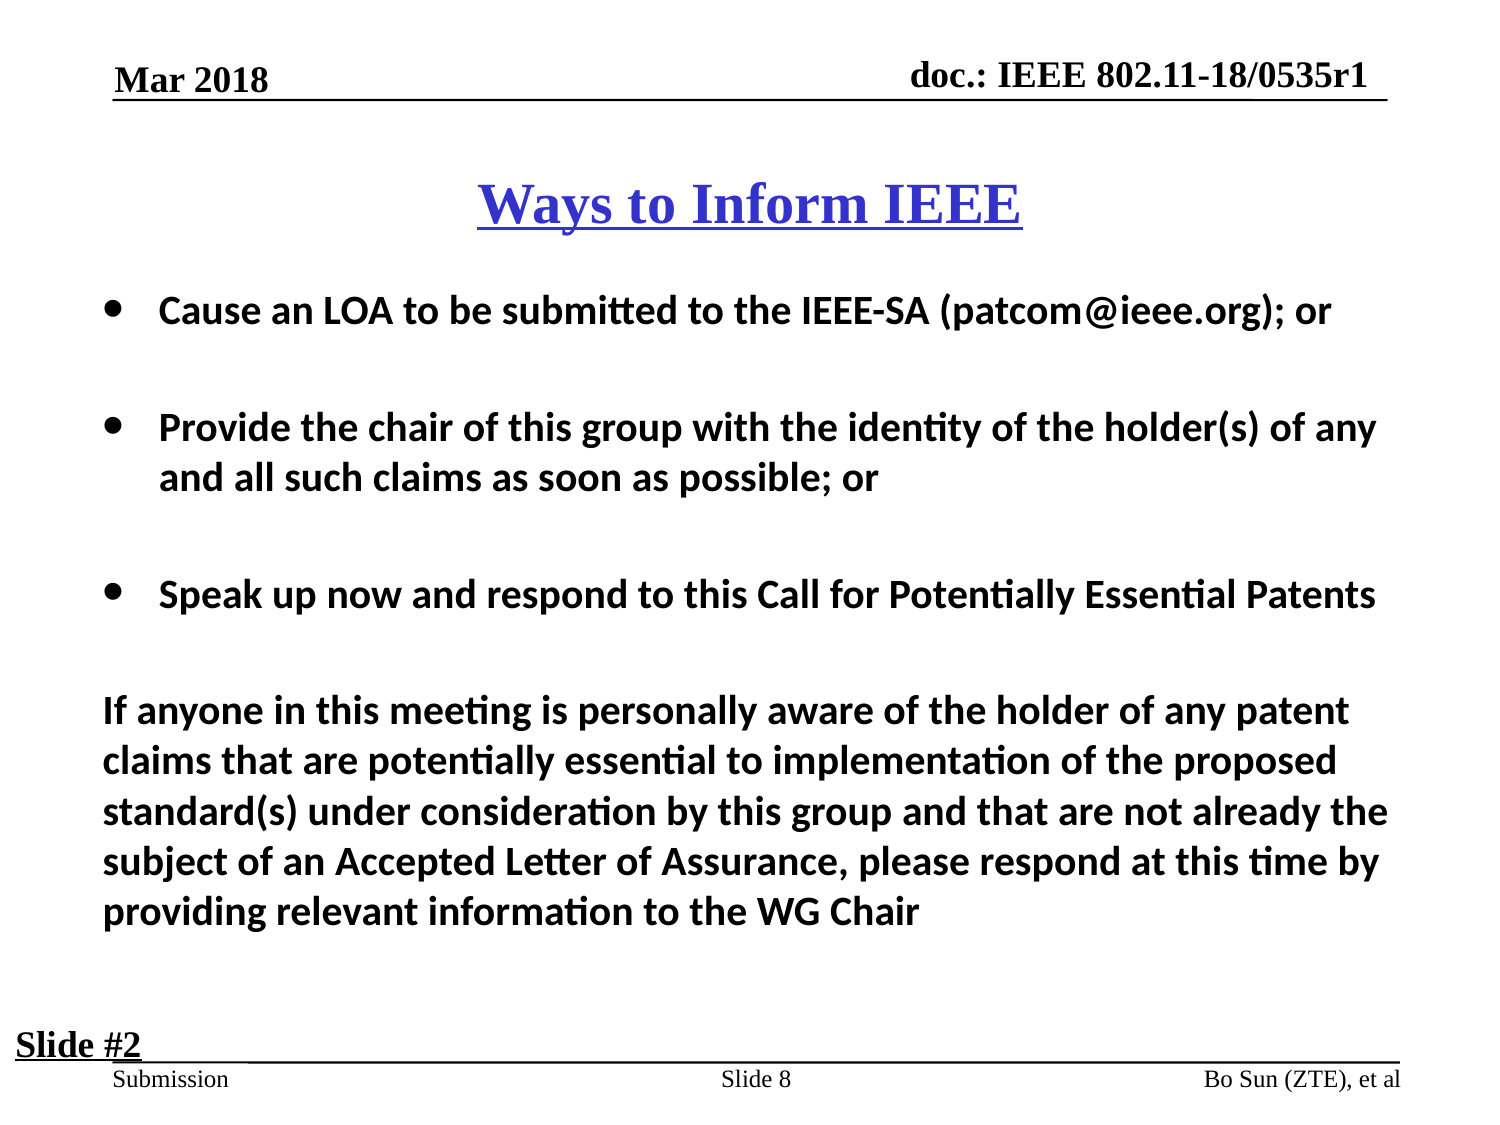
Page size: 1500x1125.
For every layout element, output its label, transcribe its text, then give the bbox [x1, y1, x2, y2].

text_box Slide #2 [0, 1012, 157, 1073]
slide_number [114, 54, 271, 101]
footer Bo Sun (ZTE), et al [1200, 1061, 1402, 1093]
list Cause an LOA to be submitted to the IEEE-SA (patcom@ieee.org); or Provide the chair of this group with the identity of the holder(s) of any and all such claims as soon as possible; or Speak up now and respond to this Call for Potentially Essential Patents If anyone in this meeting is personally aware of the holder of any patent claims that are potentially essential to implementation of the proposed standard(s) under consideration by this group and that are not already the subject of an Accepted Letter of Assurance, please respond at this time by providing relevant information to the WG Chair [87, 275, 1438, 975]
title Ways to Inform IEEE [112, 112, 1388, 275]
slide_number Slide 8 [712, 1061, 800, 1093]
